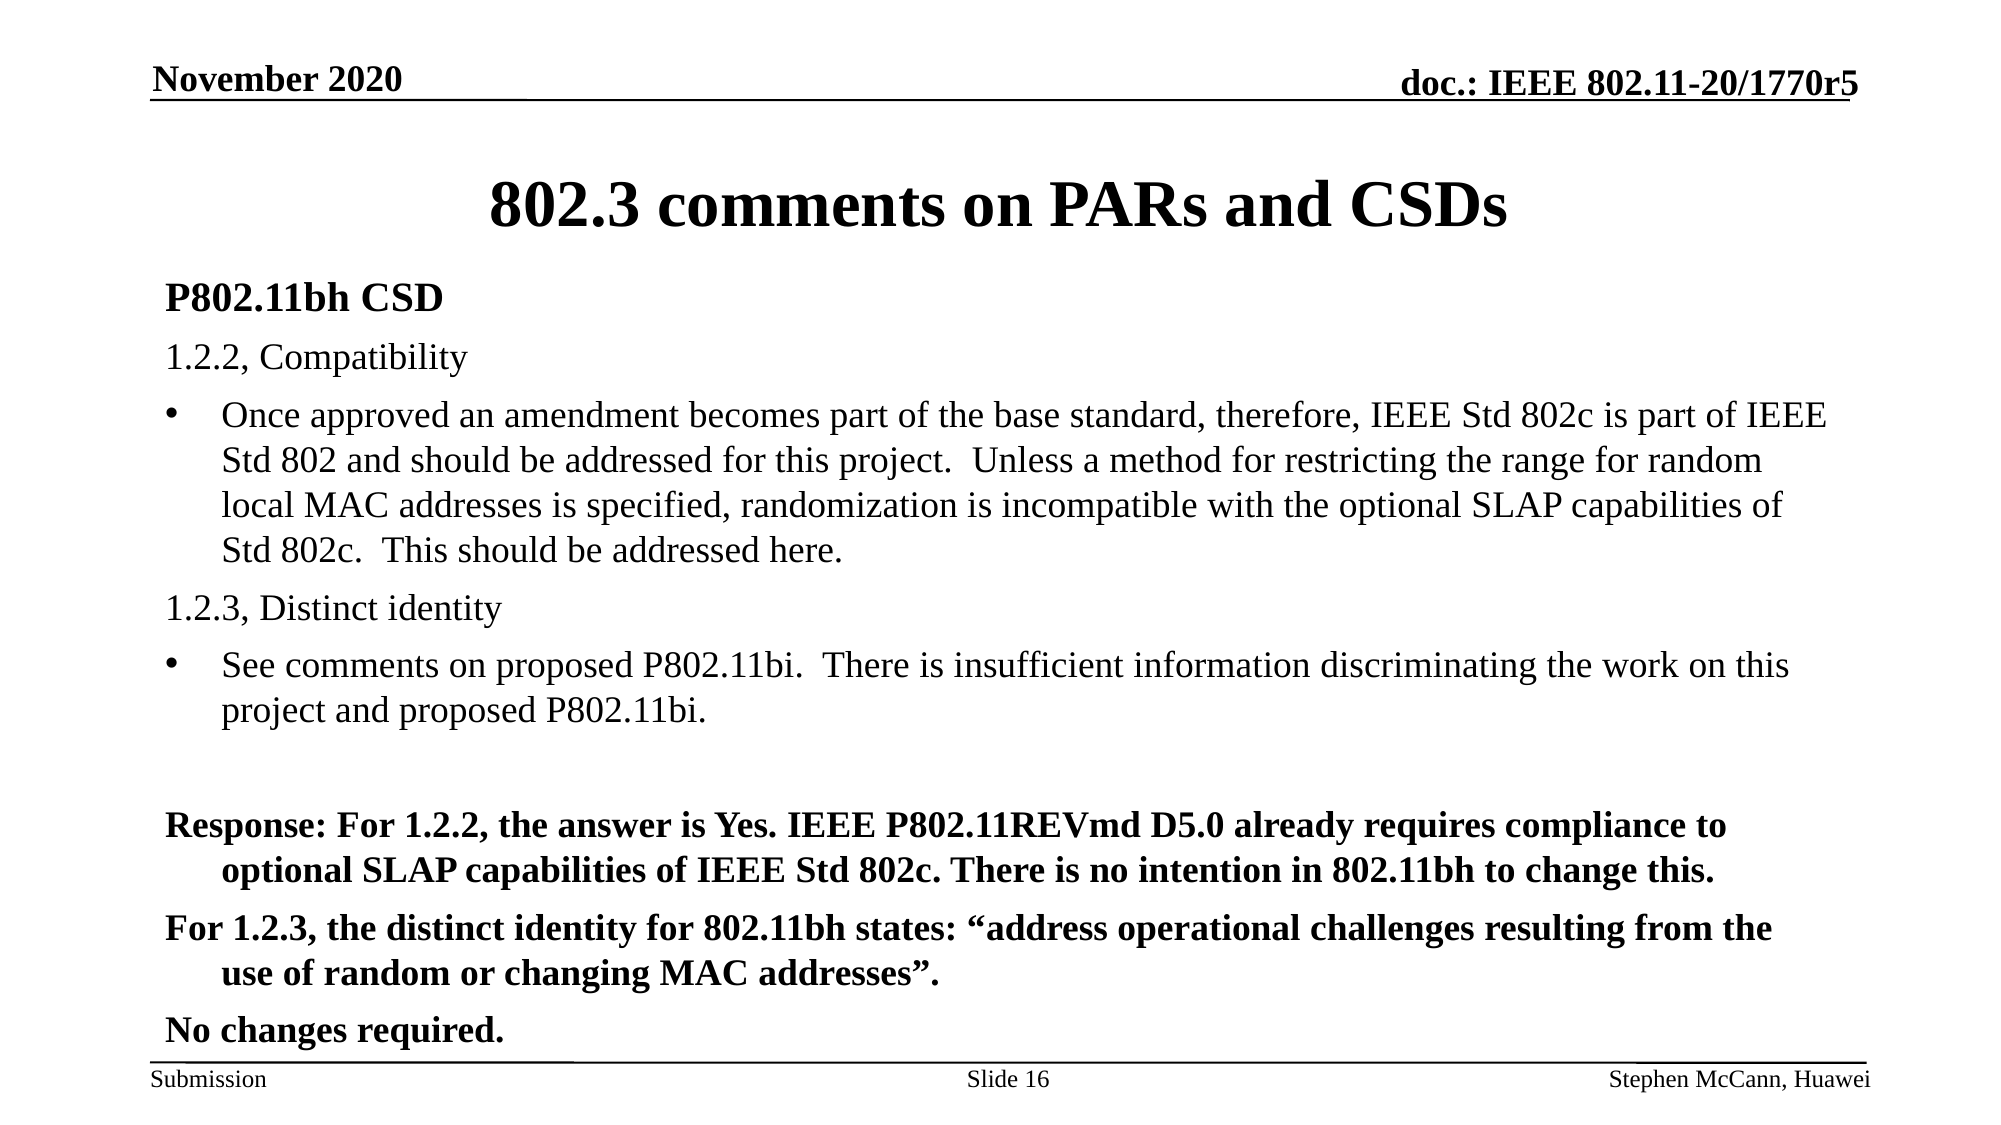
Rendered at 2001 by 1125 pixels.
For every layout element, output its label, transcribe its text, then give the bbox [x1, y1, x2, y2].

title 802.3 comments on PARs and CSDs [149, 112, 1850, 262]
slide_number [152, 54, 563, 100]
footer Stephen McCann, Huawei [1174, 1061, 1872, 1093]
list P802.11bh CSD 1.2.2, Compatibility Once approved an amendment becomes part of the base standard, therefore, IEEE Std 802c is part of IEEE Std 802 and should be addressed for this project. Unless a method for restricting the range for random local MAC addresses is specified, randomization is incompatible with the optional SLAP capabilities of Std 802c. This should be addressed here. 1.2.3, Distinct identity See comments on proposed P802.11bi. There is insufficient information discriminating the work on this project and proposed P802.11bi. Response: For 1.2.2, the answer is Yes. IEEE P802.11REVmd D5.0 already requires compliance to optional SLAP capabilities of IEEE Std 802c. There is no intention in 802.11bh to change this. For 1.2.3, the distinct identity for 802.11bh states: “address operational challenges resulting from the use of random or changing MAC addresses”. No changes required. [149, 262, 1850, 1063]
slide_number Slide 16 [950, 1061, 1067, 1123]
